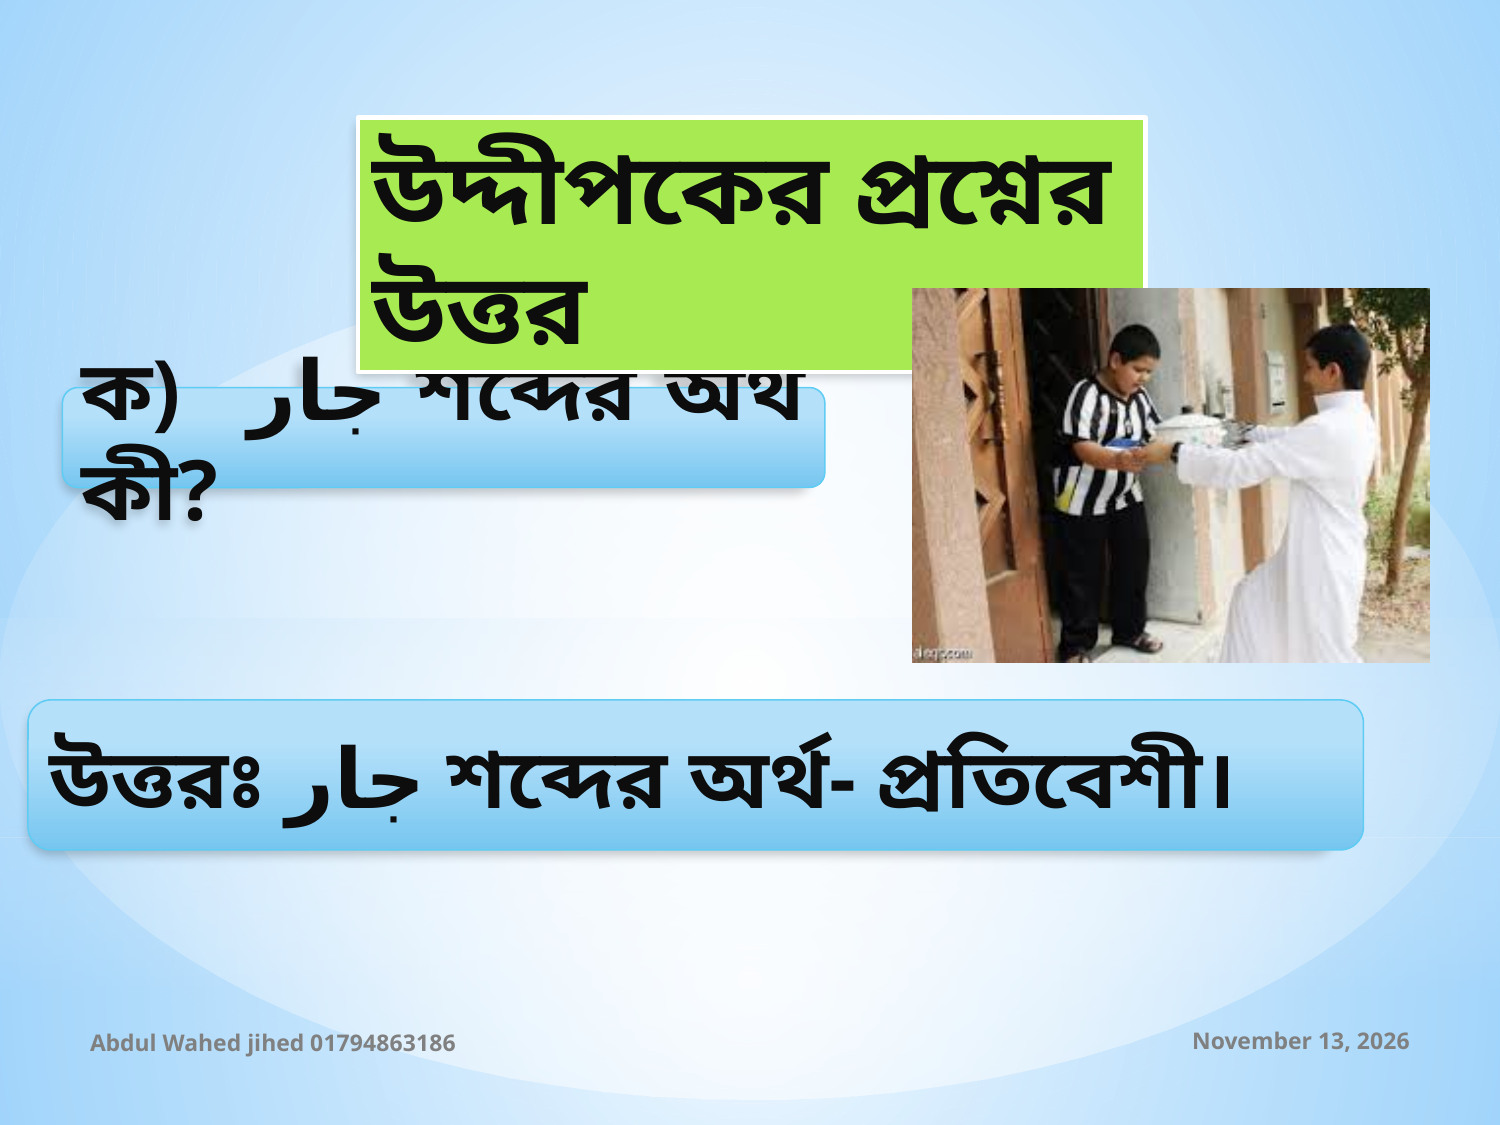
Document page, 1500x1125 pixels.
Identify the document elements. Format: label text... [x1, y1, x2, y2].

text_box ক) جار শব্দের অর্থ কী? [61, 386, 826, 489]
text_box উত্তরঃ جار শব্দের অর্থ- প্রতিবেশী। [27, 699, 1365, 851]
text_box উদ্দীপকের প্রশ্নের উত্তর [356, 115, 1148, 374]
picture [912, 288, 1430, 663]
footer Abdul Wahed jihed 01794863186 [75, 1012, 625, 1073]
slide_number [1012, 1012, 1425, 1073]
